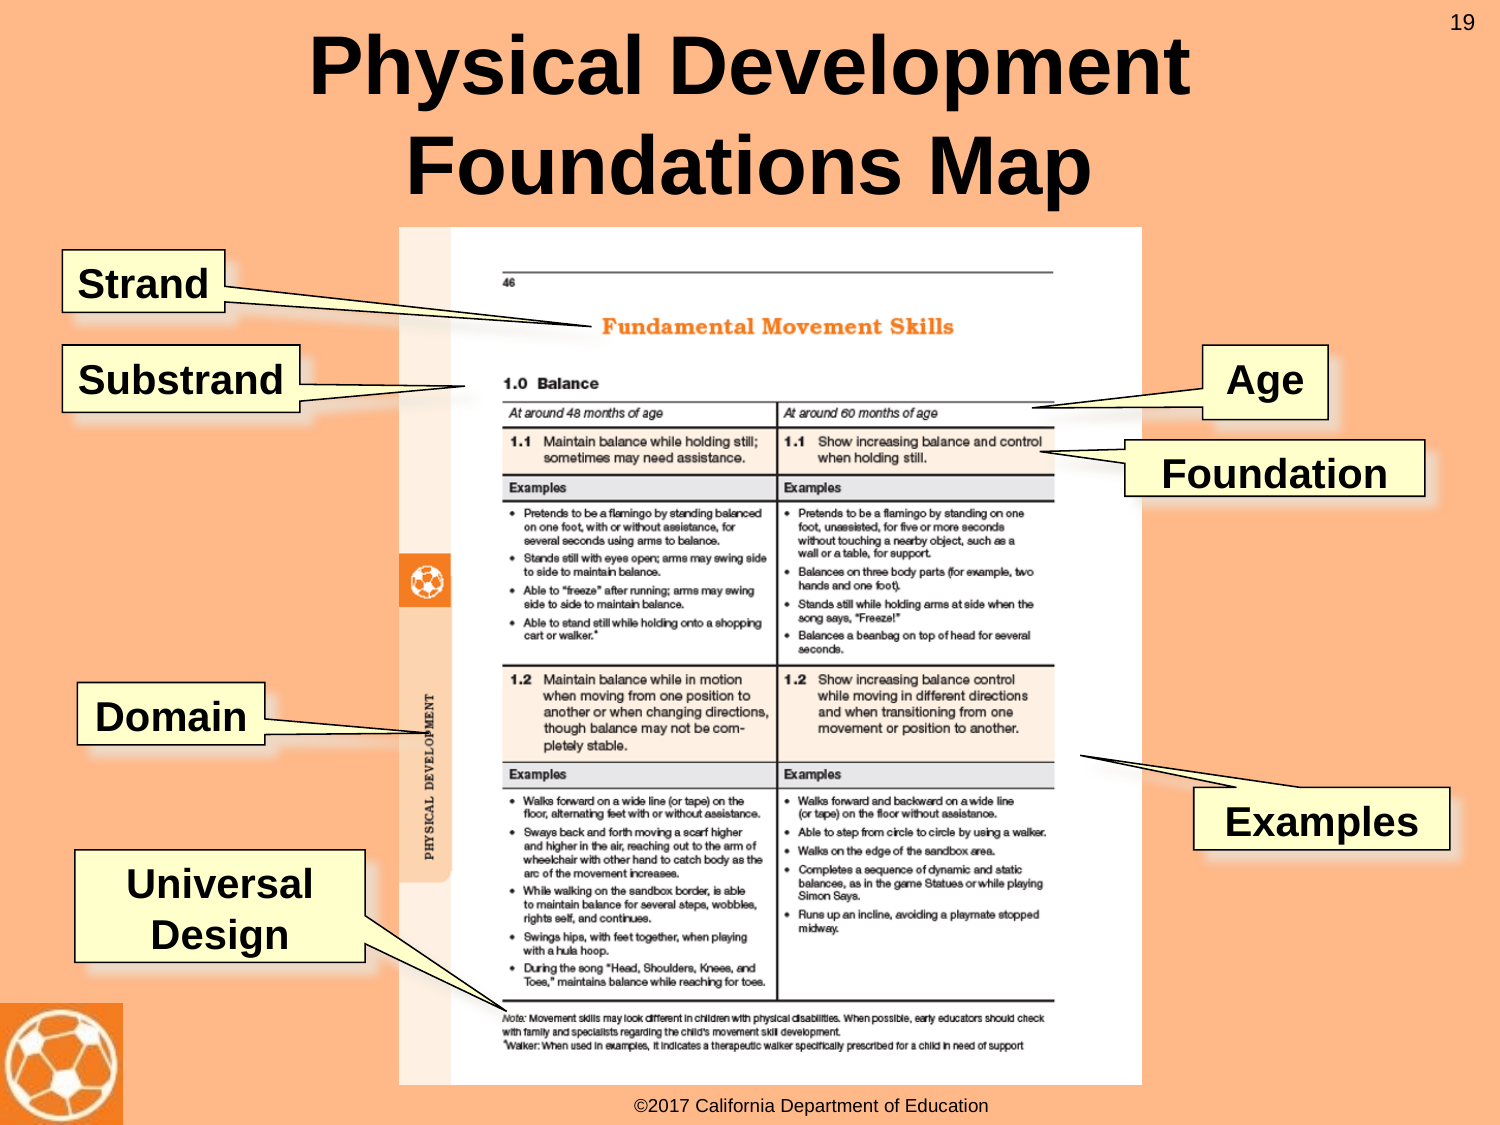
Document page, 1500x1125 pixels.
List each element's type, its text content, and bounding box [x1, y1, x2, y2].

slide_number 19 [1425, 0, 1500, 60]
text_box Age [1147, 345, 1329, 420]
picture [0, 1003, 123, 1125]
text_box Strand [62, 249, 394, 314]
text_box Universal Design [74, 849, 394, 963]
text_box Foundation [1147, 439, 1425, 497]
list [399, 227, 1142, 1086]
text_box Examples [1147, 765, 1450, 850]
text_box Domain [77, 682, 394, 745]
text_box Substrand [62, 345, 394, 413]
title Physical Development Foundations Map [75, 17, 1425, 205]
